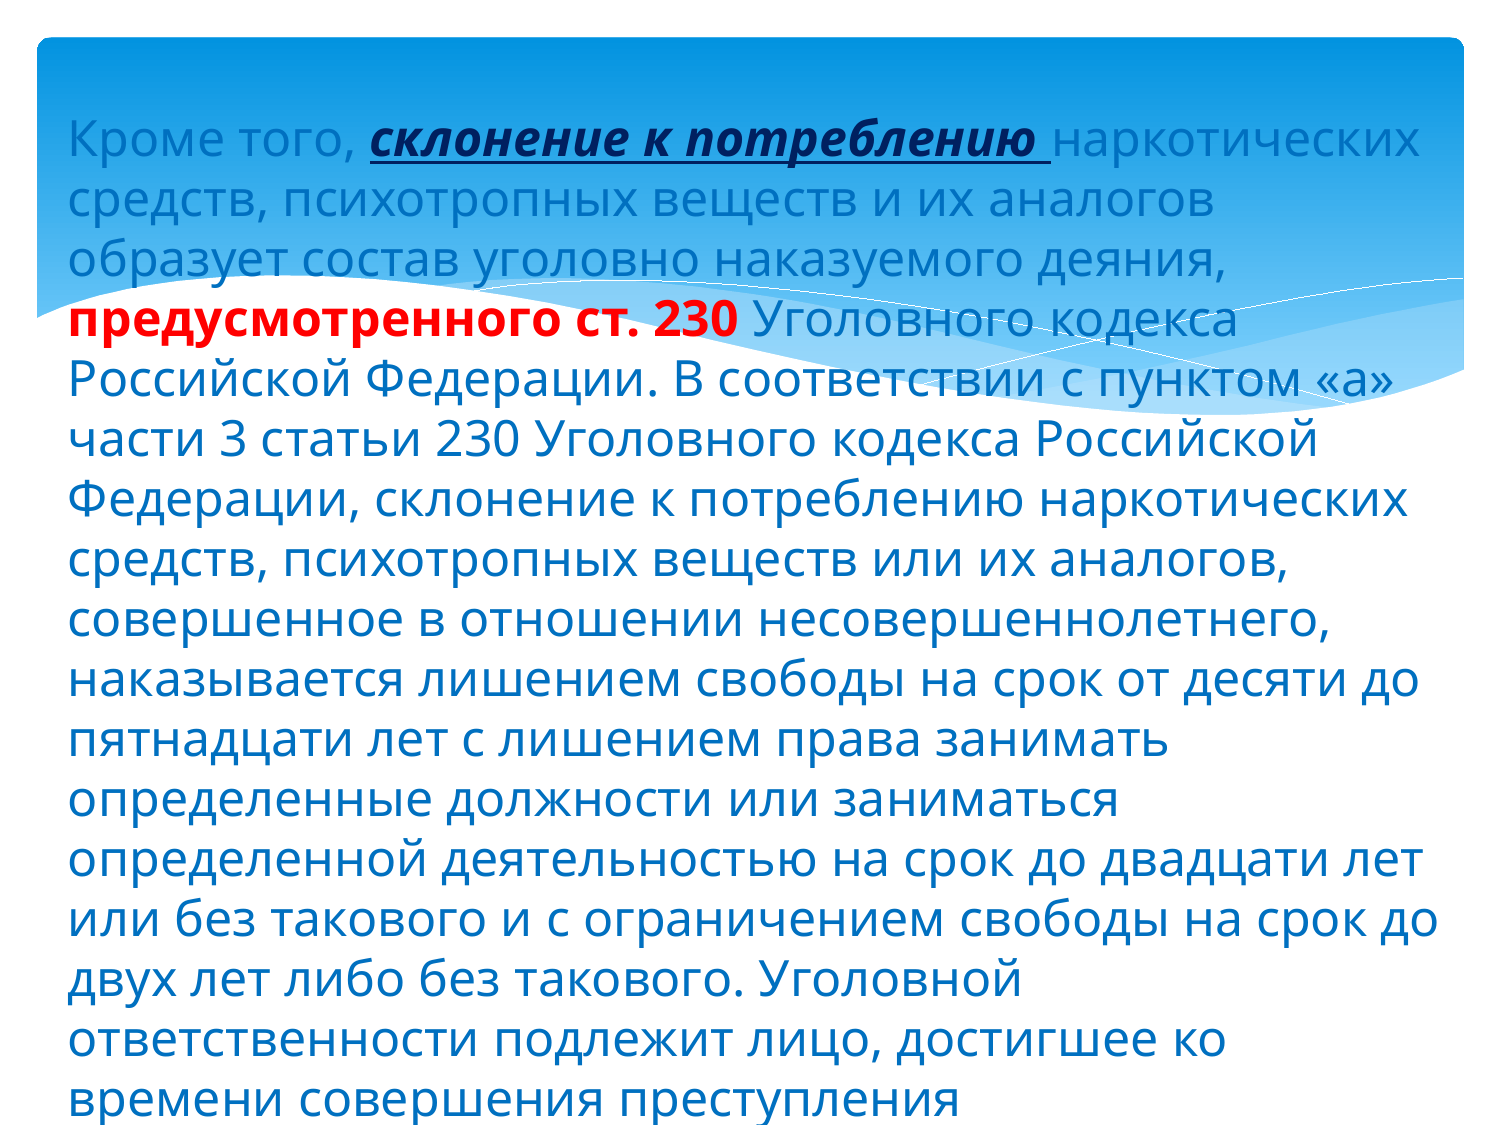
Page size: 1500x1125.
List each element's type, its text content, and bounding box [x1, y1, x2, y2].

text_box Кроме того, склонение к потреблению наркотических средств, психотропных веществ и их аналогов образует состав уголовно наказуемого деяния, предусмотренного ст. 230 Уголовного кодекса Российской Федерации. В соответствии с пунктом «а» части 3 статьи 230 Уголовного кодекса Российской Федерации, склонение к потреблению наркотических средств, психотропных веществ или их аналогов, совершенное в отношении несовершеннолетнего, наказывается лишением свободы на срок от десяти до пятнадцати лет с лишением права занимать определенные должности или заниматься определенной деятельностью на срок до двадцати лет или без такового и с ограничением свободы на срок до двух лет либо без такового. Уголовной ответственности подлежит лицо, достигшее ко времени совершения преступления шестнадцатилетнего возраста. [53, 9, 1459, 1125]
